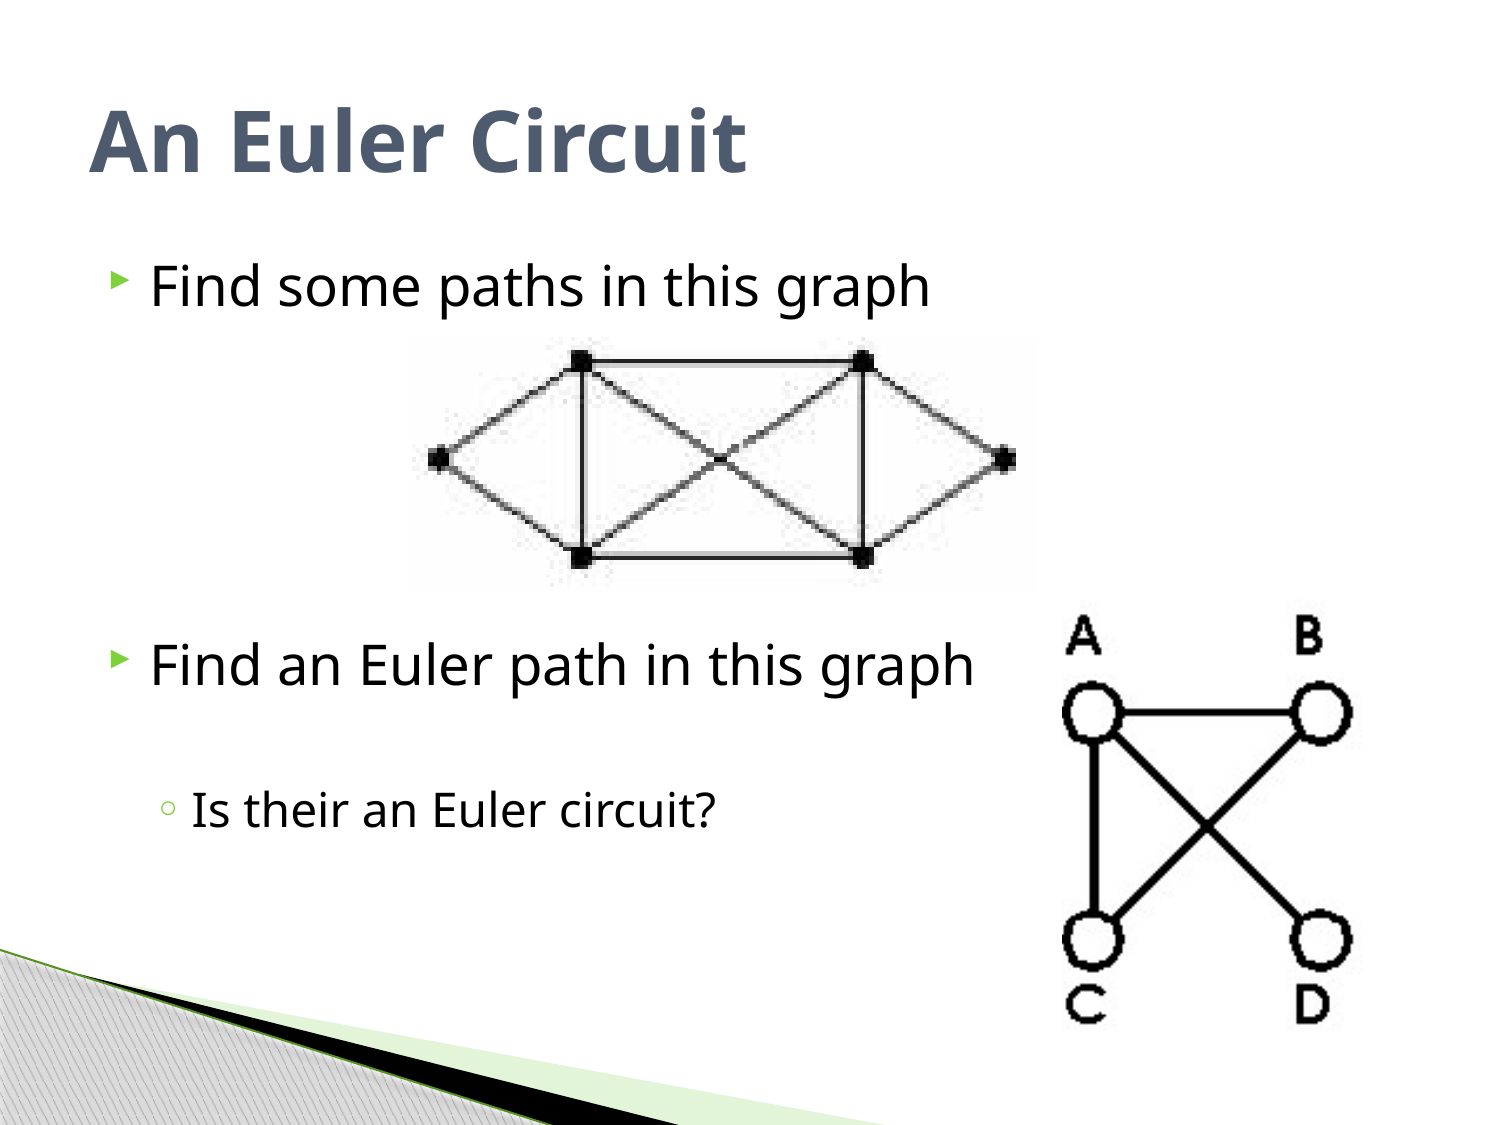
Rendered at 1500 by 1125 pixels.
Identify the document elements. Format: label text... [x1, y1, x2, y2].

title An Euler Circuit [75, 45, 1425, 233]
picture [412, 337, 1038, 592]
list Find some paths in this graph Find an Euler path in this graph Is their an Euler circuit? [75, 243, 1425, 986]
picture [1062, 599, 1363, 1041]
